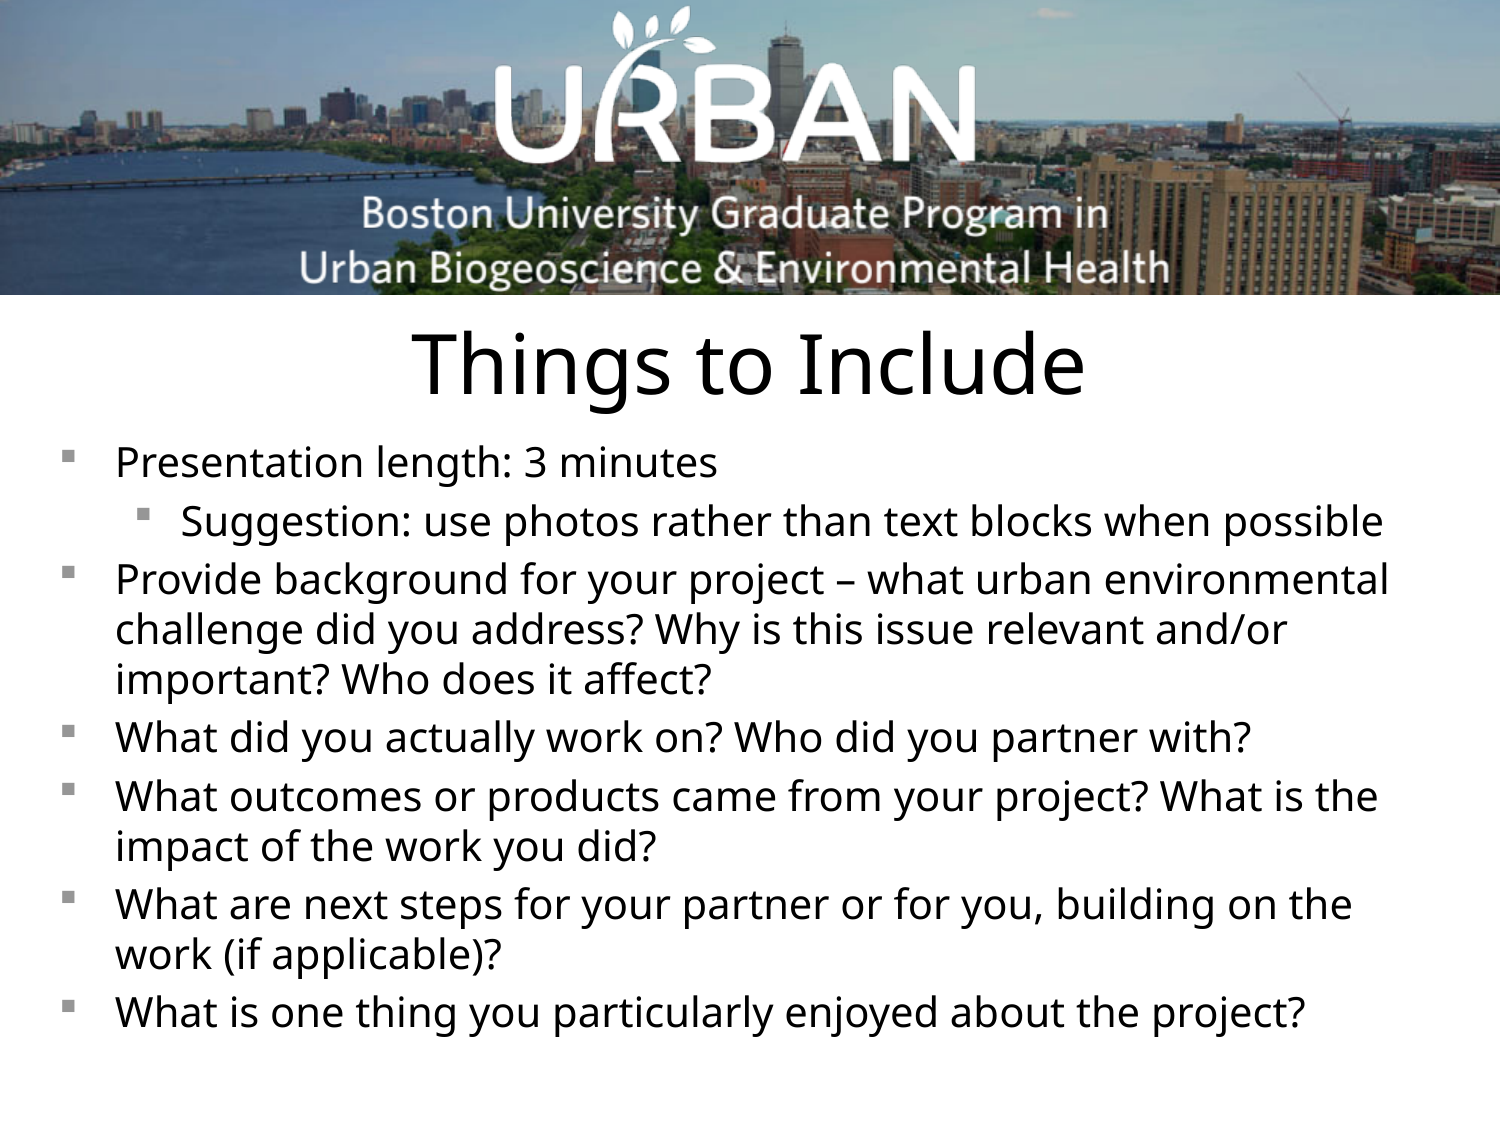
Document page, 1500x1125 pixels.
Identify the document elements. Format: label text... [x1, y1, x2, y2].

list Presentation length: 3 minutes Suggestion: use photos rather than text blocks when possible Provide background for your project – what urban environmental challenge did you address? Why is this issue relevant and/or important? Who does it affect? What did you actually work on? Who did you partner with? What outcomes or products came from your project? What is the impact of the work you did? What are next steps for your partner or for you, building on the work (if applicable)? What is one thing you particularly enjoyed about the project? [43, 428, 1457, 1054]
title Things to Include [0, 349, 1500, 423]
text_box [0, 0, 1500, 344]
